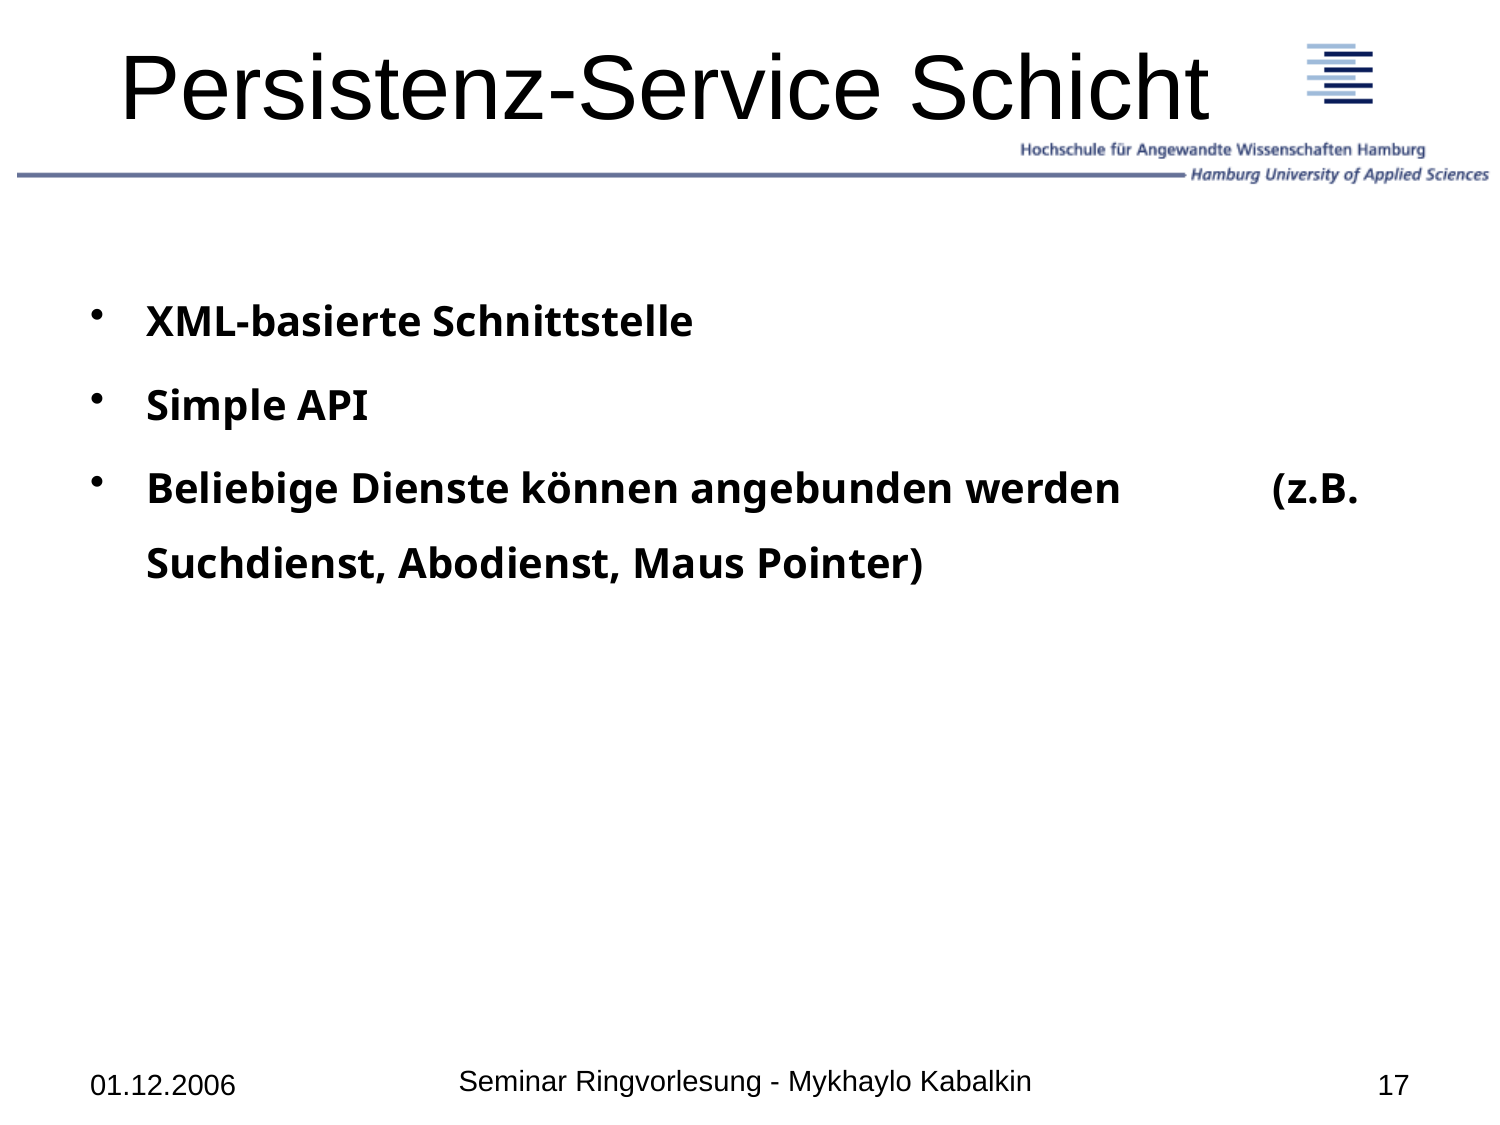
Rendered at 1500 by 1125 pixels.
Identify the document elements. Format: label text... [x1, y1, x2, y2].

picture [17, 30, 1495, 203]
list XML-basierte Schnittstelle Simple API Beliebige Dienste können angebunden werden (z.B. Suchdienst, Abodienst, Maus Pointer) [74, 262, 1426, 1036]
title Persistenz-Service Schicht [100, 30, 1231, 136]
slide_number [74, 1058, 426, 1103]
slide_number 17 [1074, 1058, 1426, 1103]
footer Seminar Ringvorlesung - Mykhaylo Kabalkin [433, 1054, 1059, 1103]
